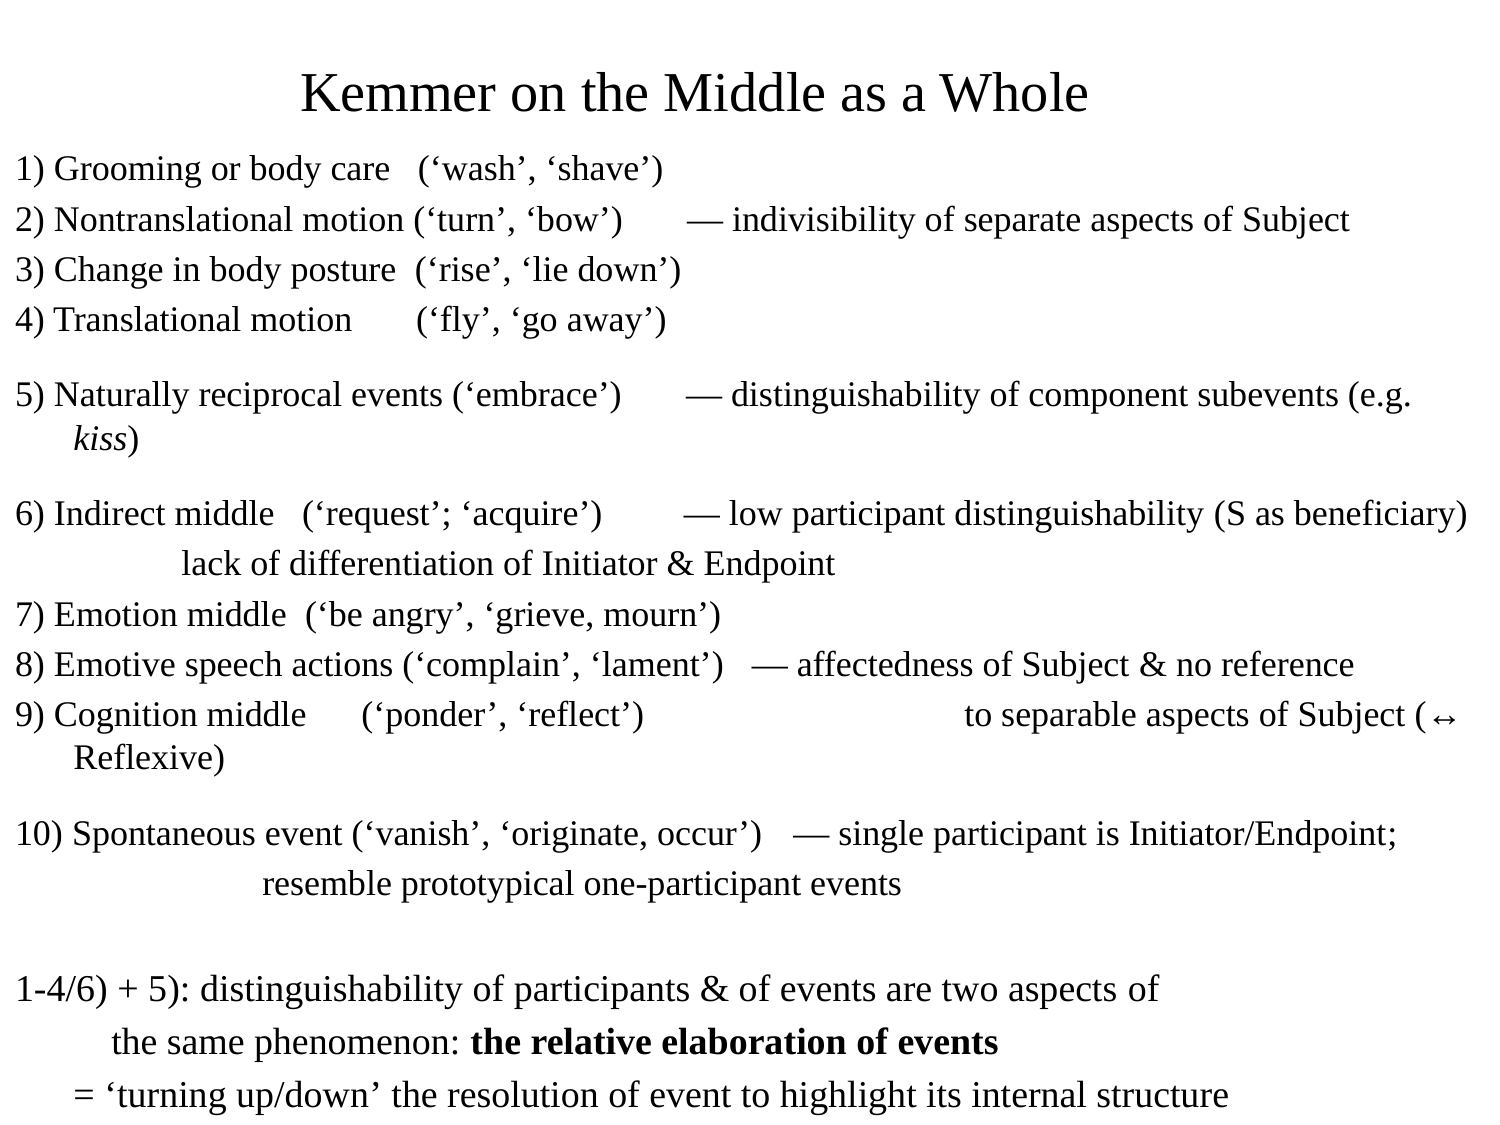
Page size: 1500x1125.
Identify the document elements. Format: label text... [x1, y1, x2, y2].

list 1) Grooming or body care (‘wash’, ‘shave’) 2) Nontranslational motion (‘turn’, ‘bow’) ― indivisibility of separate aspects of Subject 3) Change in body posture (‘rise’, ‘lie down’) 4) Translational motion (‘fly’, ‘go away’) 5) Naturally reciprocal events (‘embrace’) ― distinguishability of component subevents (e.g. kiss) 6) Indirect middle (‘request’; ‘acquire’) ― low participant distinguishability (S as beneficiary) lack of differentiation of Initiator & Endpoint 7) Emotion middle (‘be angry’, ‘grieve, mourn’) 8) Emotive speech actions (‘complain’, ‘lament’) ― affectedness of Subject & no reference 9) Cognition middle (‘ponder’, ‘reflect’) to separable aspects of Subject (↔ Reflexive) 10) Spontaneous event (‘vanish’, ‘originate, occur’) ― single participant is Initiator/Endpoint; resemble prototypical one-participant events 1-4/6) + 5): distinguishability of participants & of events are two aspects of the same phenomenon: the relative elaboration of events = ‘turning up/down’ the resolution of event to highlight its internal structure [0, 137, 1500, 1125]
title Kemmer on the Middle as a Whole [75, 0, 1425, 137]
